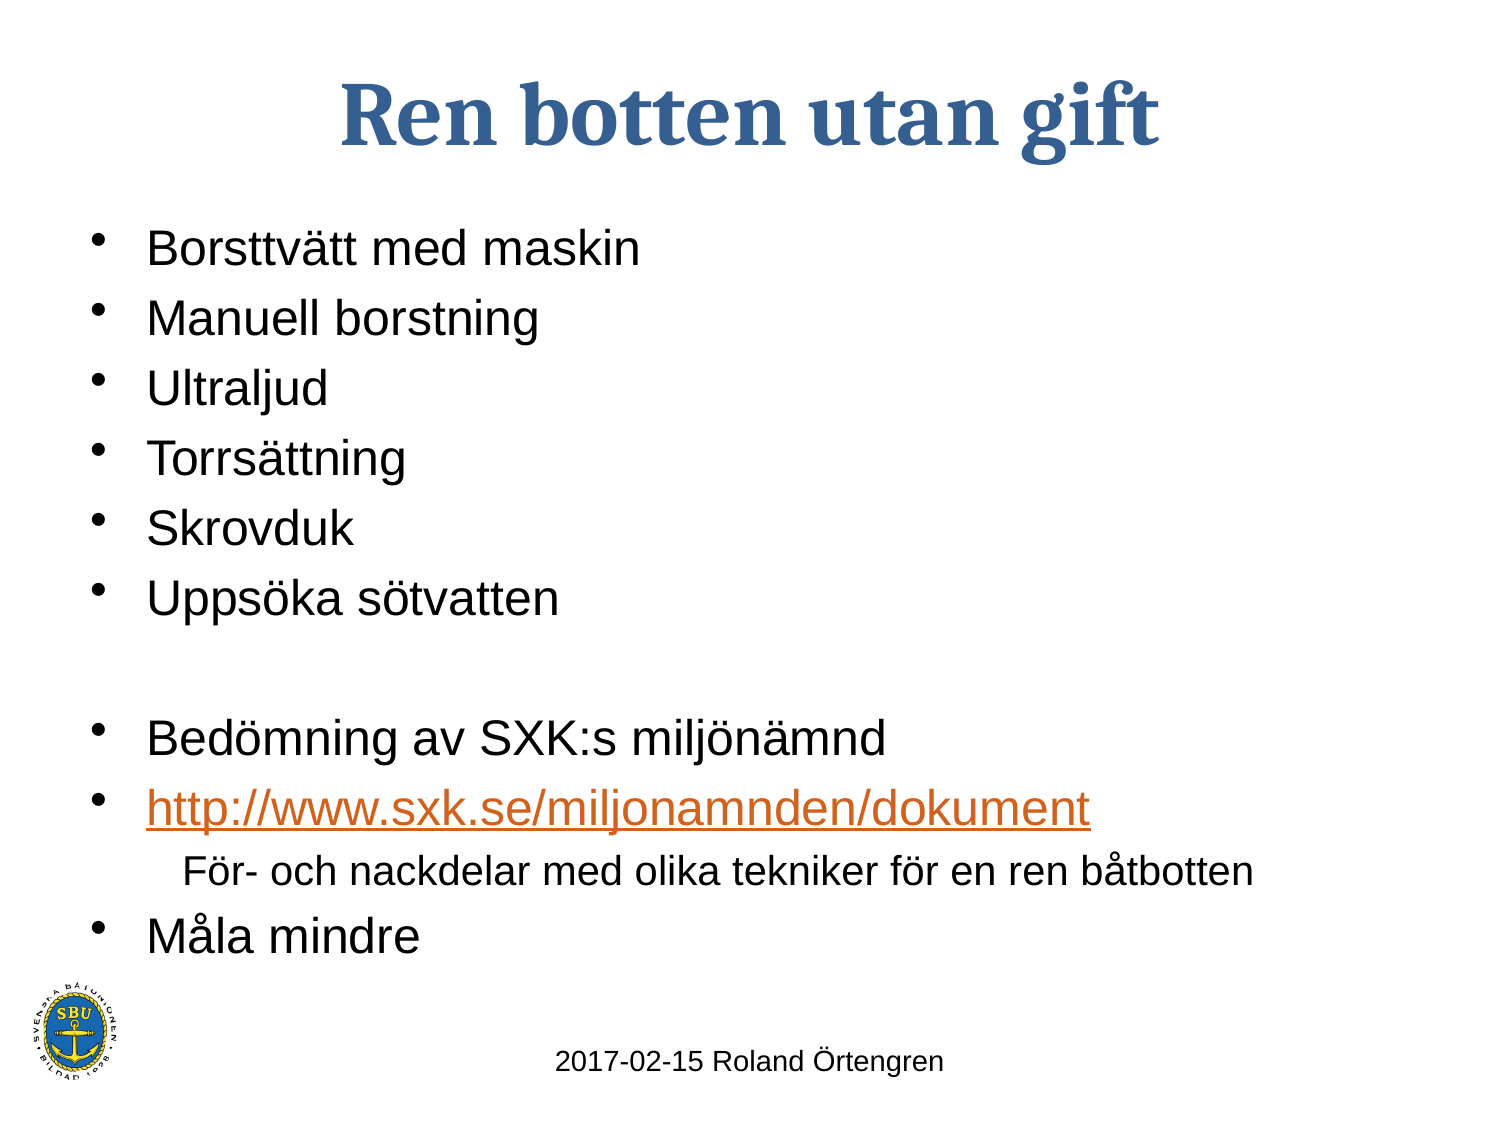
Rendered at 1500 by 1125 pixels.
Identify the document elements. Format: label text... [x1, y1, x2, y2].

title Ren botten utan gift [75, 45, 1425, 208]
list Borsttvätt med maskin Manuell borstning Ultraljud Torrsättning Skrovduk Uppsöka sötvatten Bedömning av SXK:s miljönämnd http://www.sxk.se/miljonamnden/dokument För- och nackdelar med olika tekniker för en ren båtbotten Måla mindre [75, 208, 1425, 976]
footer 2017-02-15 Roland Örtengren [512, 1034, 988, 1125]
picture [33, 981, 117, 1080]
picture [33, 1035, 40, 1043]
